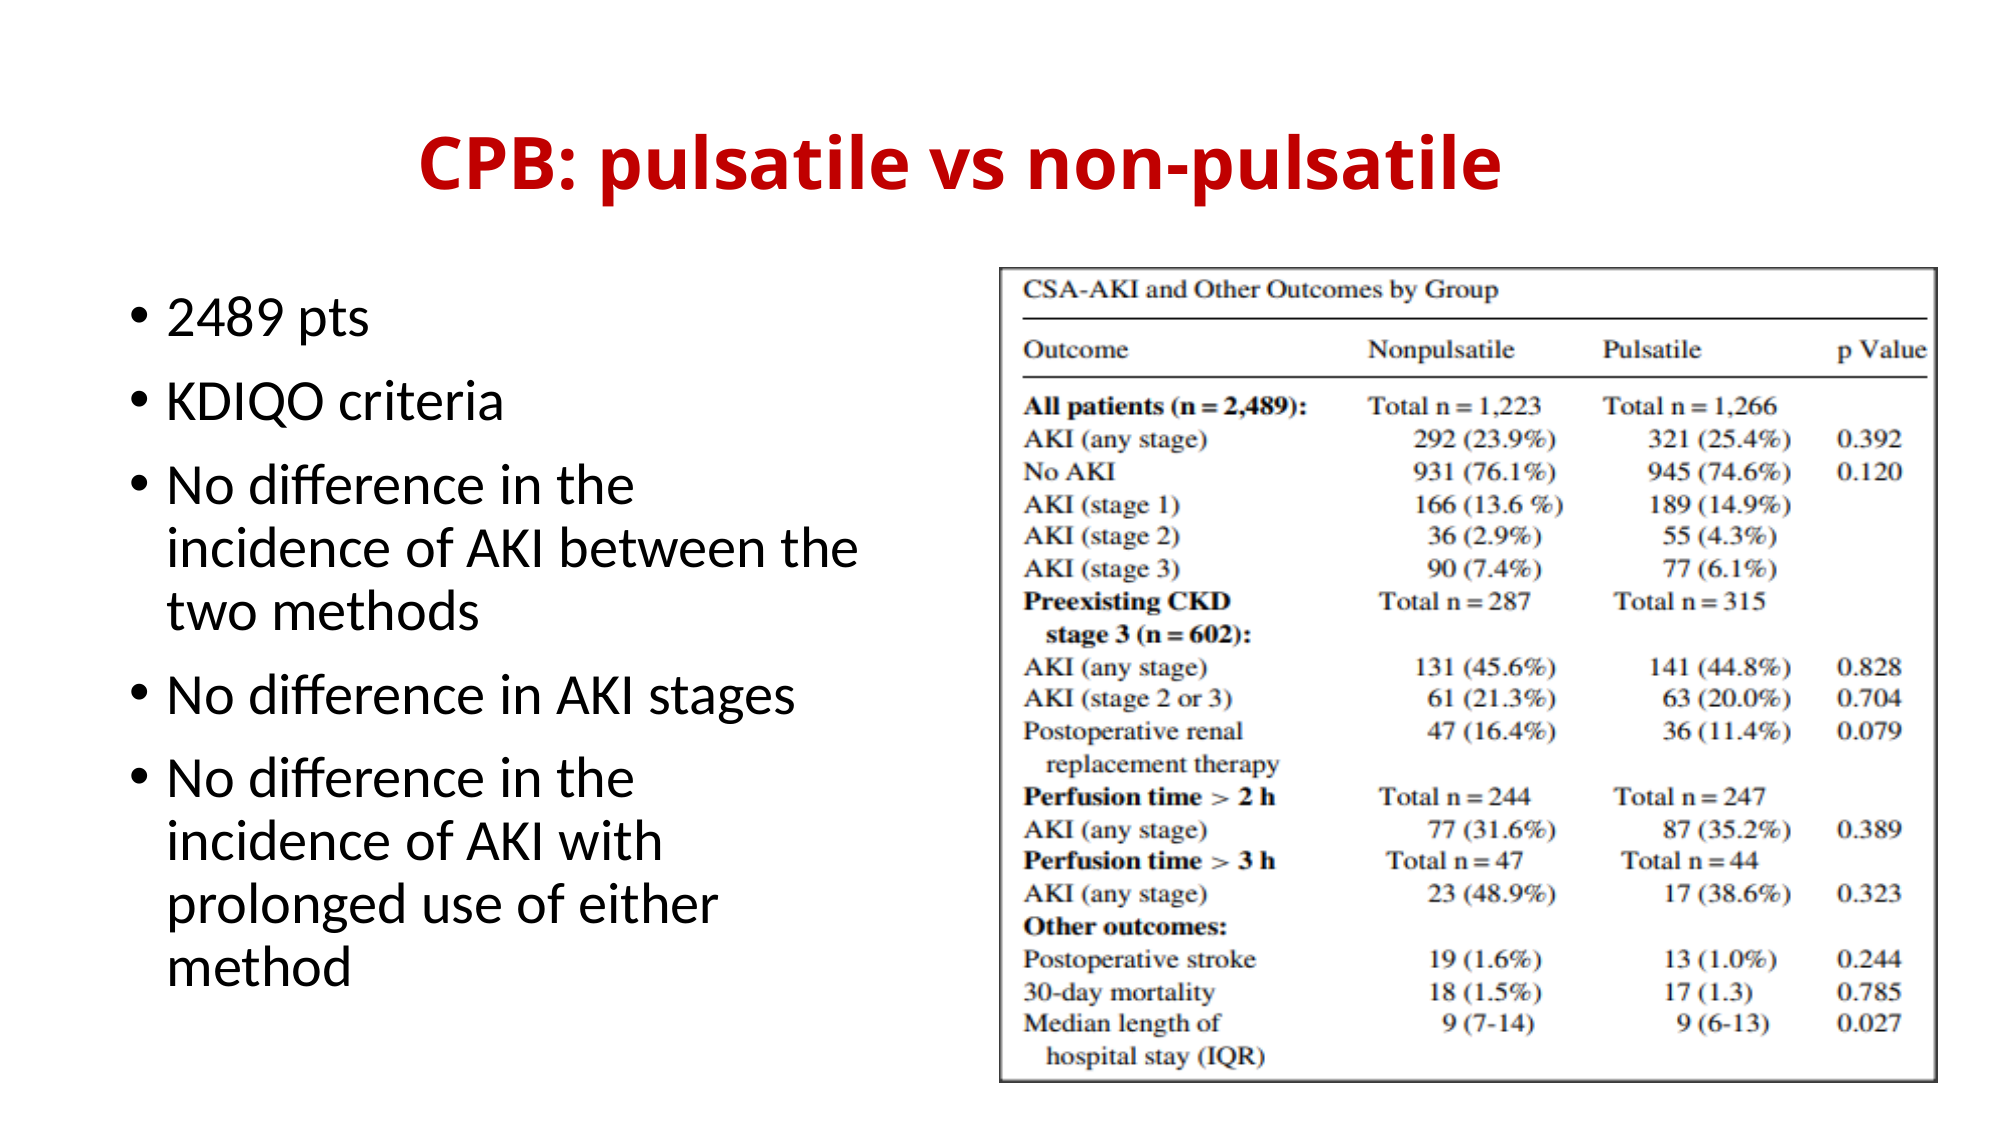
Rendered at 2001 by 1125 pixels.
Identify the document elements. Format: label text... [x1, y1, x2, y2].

picture [999, 267, 1938, 1083]
title CPB: pulsatile vs non-pulsatile [113, 119, 1808, 213]
list 2489 pts KDIQO criteria No difference in the incidence of AKI between the two methods No difference in AKI stages No difference in the incidence of AKI with prolonged use of either method [114, 278, 881, 1059]
